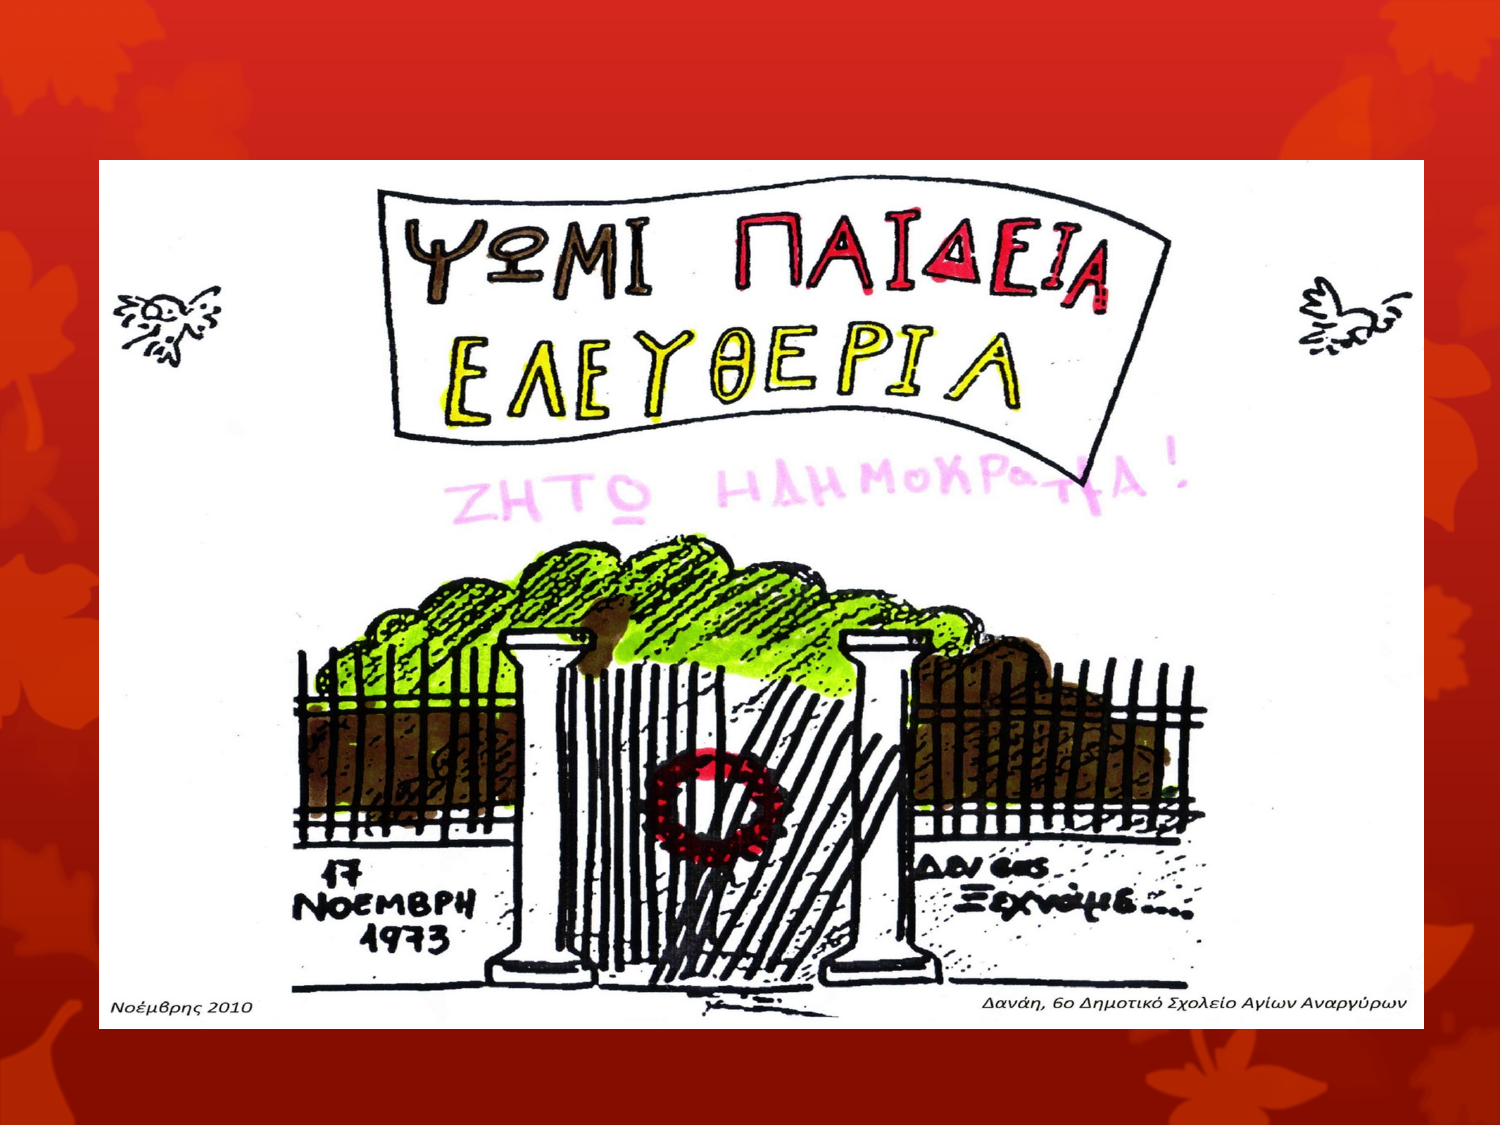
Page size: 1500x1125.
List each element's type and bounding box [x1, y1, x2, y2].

list [99, 160, 1424, 1030]
